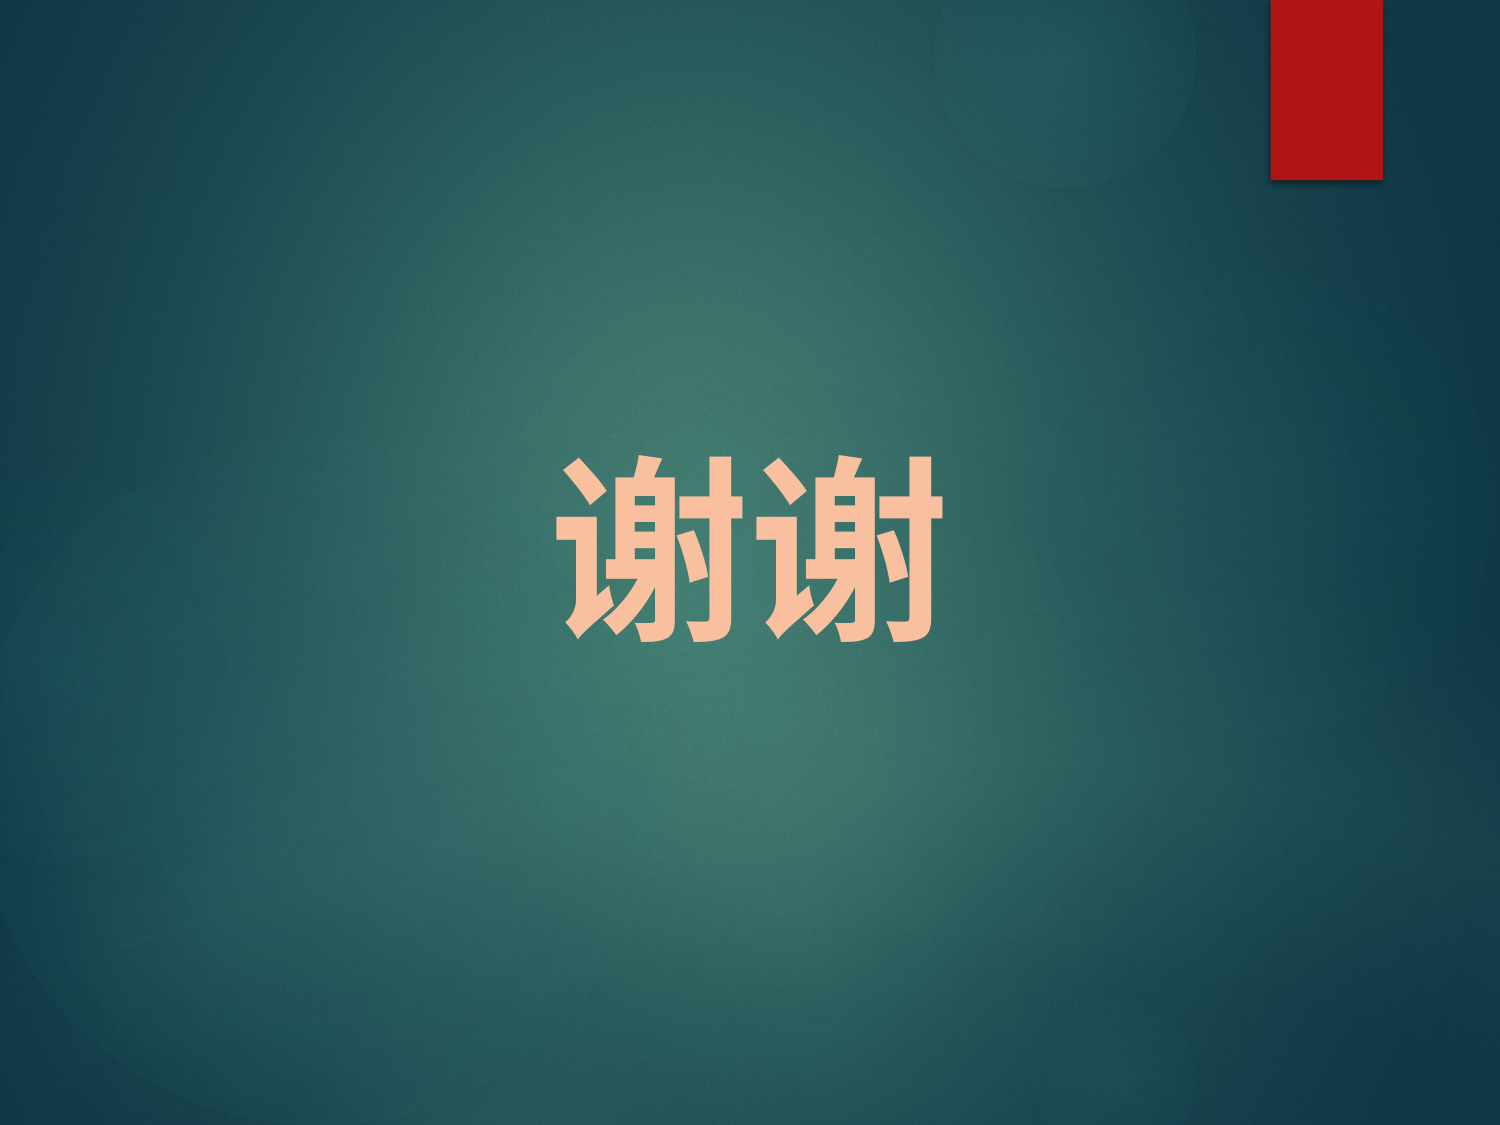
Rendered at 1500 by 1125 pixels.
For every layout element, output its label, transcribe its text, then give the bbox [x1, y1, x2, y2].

text_box 谢谢 [534, 417, 966, 673]
